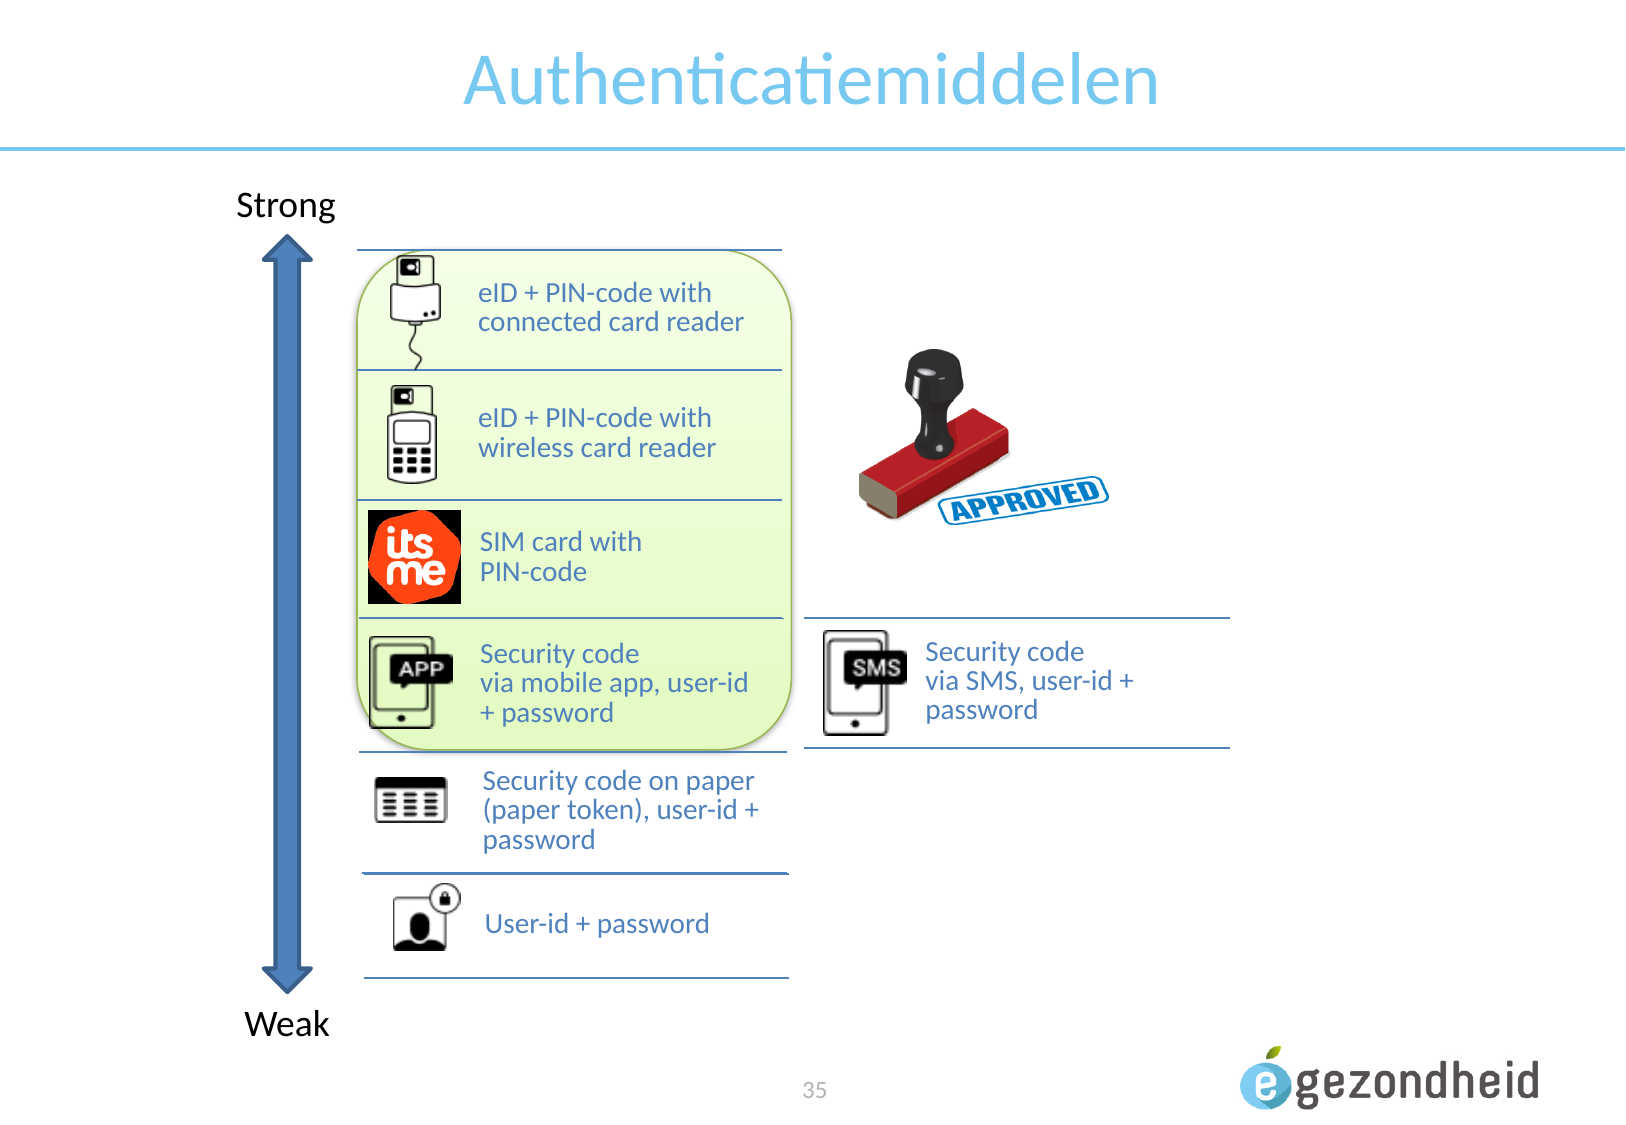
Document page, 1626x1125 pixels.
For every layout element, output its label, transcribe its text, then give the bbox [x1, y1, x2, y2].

text_box Strong [221, 172, 351, 233]
picture [393, 883, 461, 951]
table_header eID + PIN-code with connected card reader [463, 251, 782, 369]
picture [823, 629, 907, 736]
title Authenticatiemiddelen [0, 0, 1625, 149]
table_header [357, 371, 463, 499]
table_header [359, 501, 465, 617]
table_header [359, 619, 465, 751]
picture [858, 349, 1110, 525]
table_header User-id + password [470, 875, 789, 977]
picture [367, 510, 461, 604]
table_header SIM card with PIN-code [465, 501, 782, 617]
picture [1209, 1037, 1568, 1125]
text_box Weak [229, 992, 346, 1052]
text_box [261, 234, 313, 995]
table_header [362, 753, 468, 872]
table_header [357, 251, 463, 369]
table_header eID + PIN-code with wireless card reader [463, 371, 782, 499]
slide_number 35 [625, 1058, 1005, 1119]
table_header Security code on paper (paper token), user-id + password [468, 753, 787, 872]
picture [373, 777, 448, 823]
picture [386, 385, 437, 484]
text_box [782, 285, 793, 711]
table_header Security code via SMS, user-id + password [911, 619, 1230, 747]
table_header [804, 619, 911, 747]
picture [369, 636, 453, 730]
table_header Security code via mobile app, user-id + password [465, 619, 784, 751]
picture [390, 255, 441, 371]
table_header [364, 875, 470, 977]
